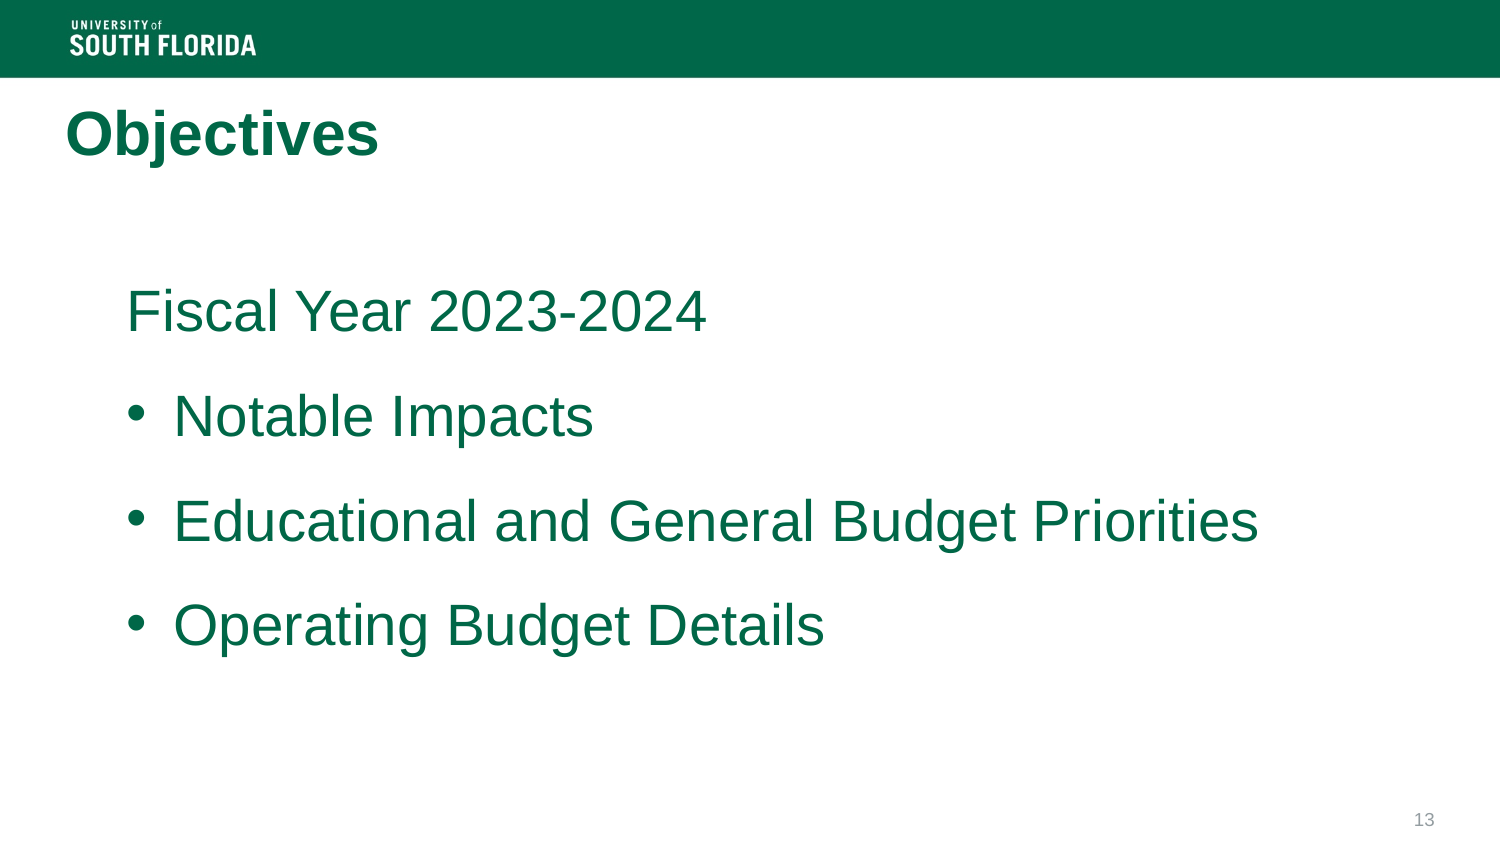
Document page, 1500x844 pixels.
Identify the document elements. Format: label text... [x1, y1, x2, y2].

slide_number 13 [1321, 796, 1450, 842]
text_box Fiscal Year 2023-2024 Notable Impacts Educational and General Budget Priorities Operating Budget Details [111, 230, 1398, 665]
list Objectives [50, 79, 1450, 191]
picture [0, 0, 1500, 844]
